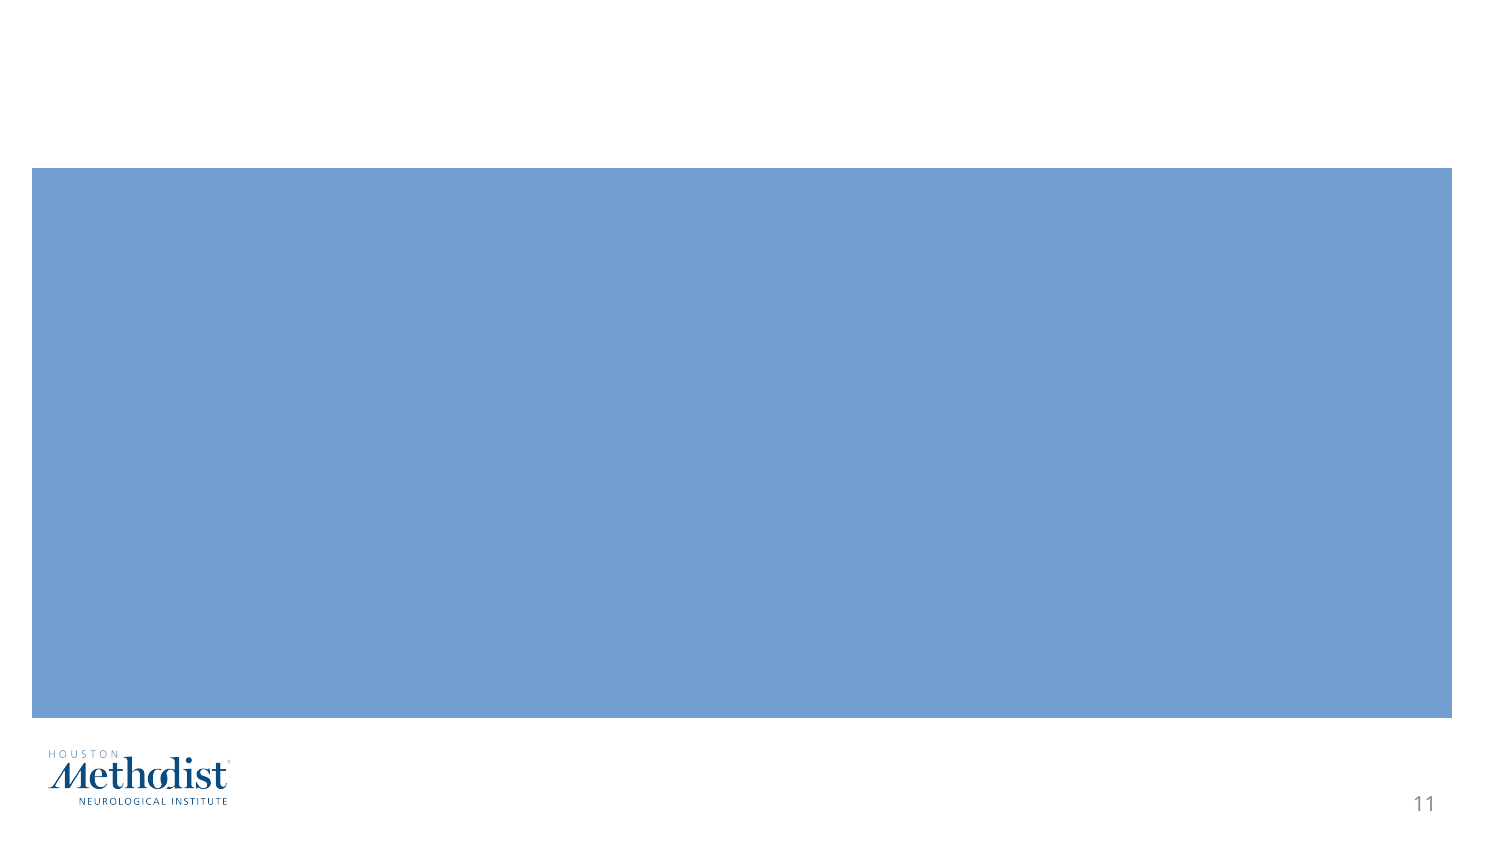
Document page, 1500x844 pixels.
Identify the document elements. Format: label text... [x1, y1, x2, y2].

slide_number 11 [1066, 782, 1452, 828]
picture [48, 750, 231, 805]
